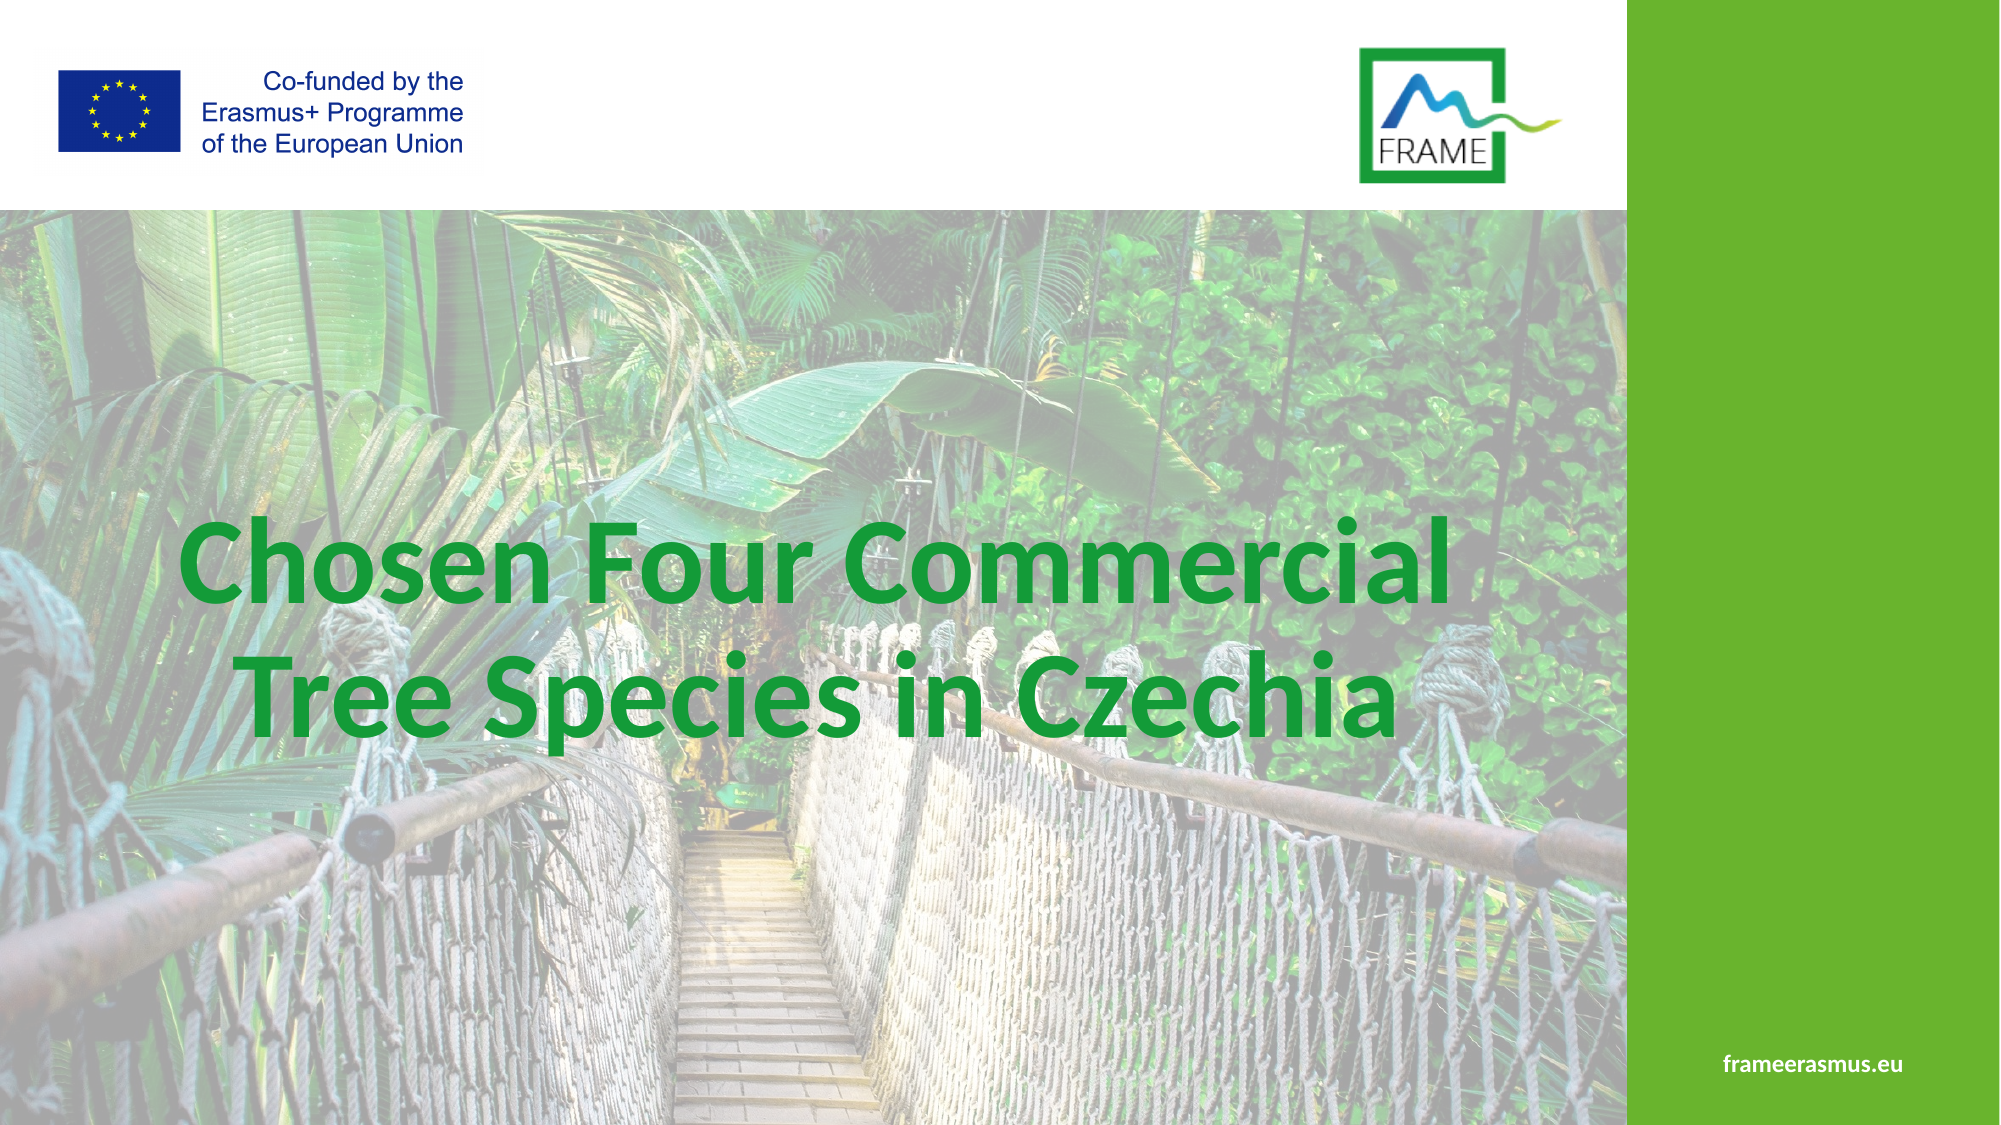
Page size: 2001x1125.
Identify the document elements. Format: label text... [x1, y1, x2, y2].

title Chosen Four Commercial Tree Species in Czechia [46, 489, 1589, 772]
picture [33, 47, 484, 176]
picture [1359, 47, 1572, 234]
